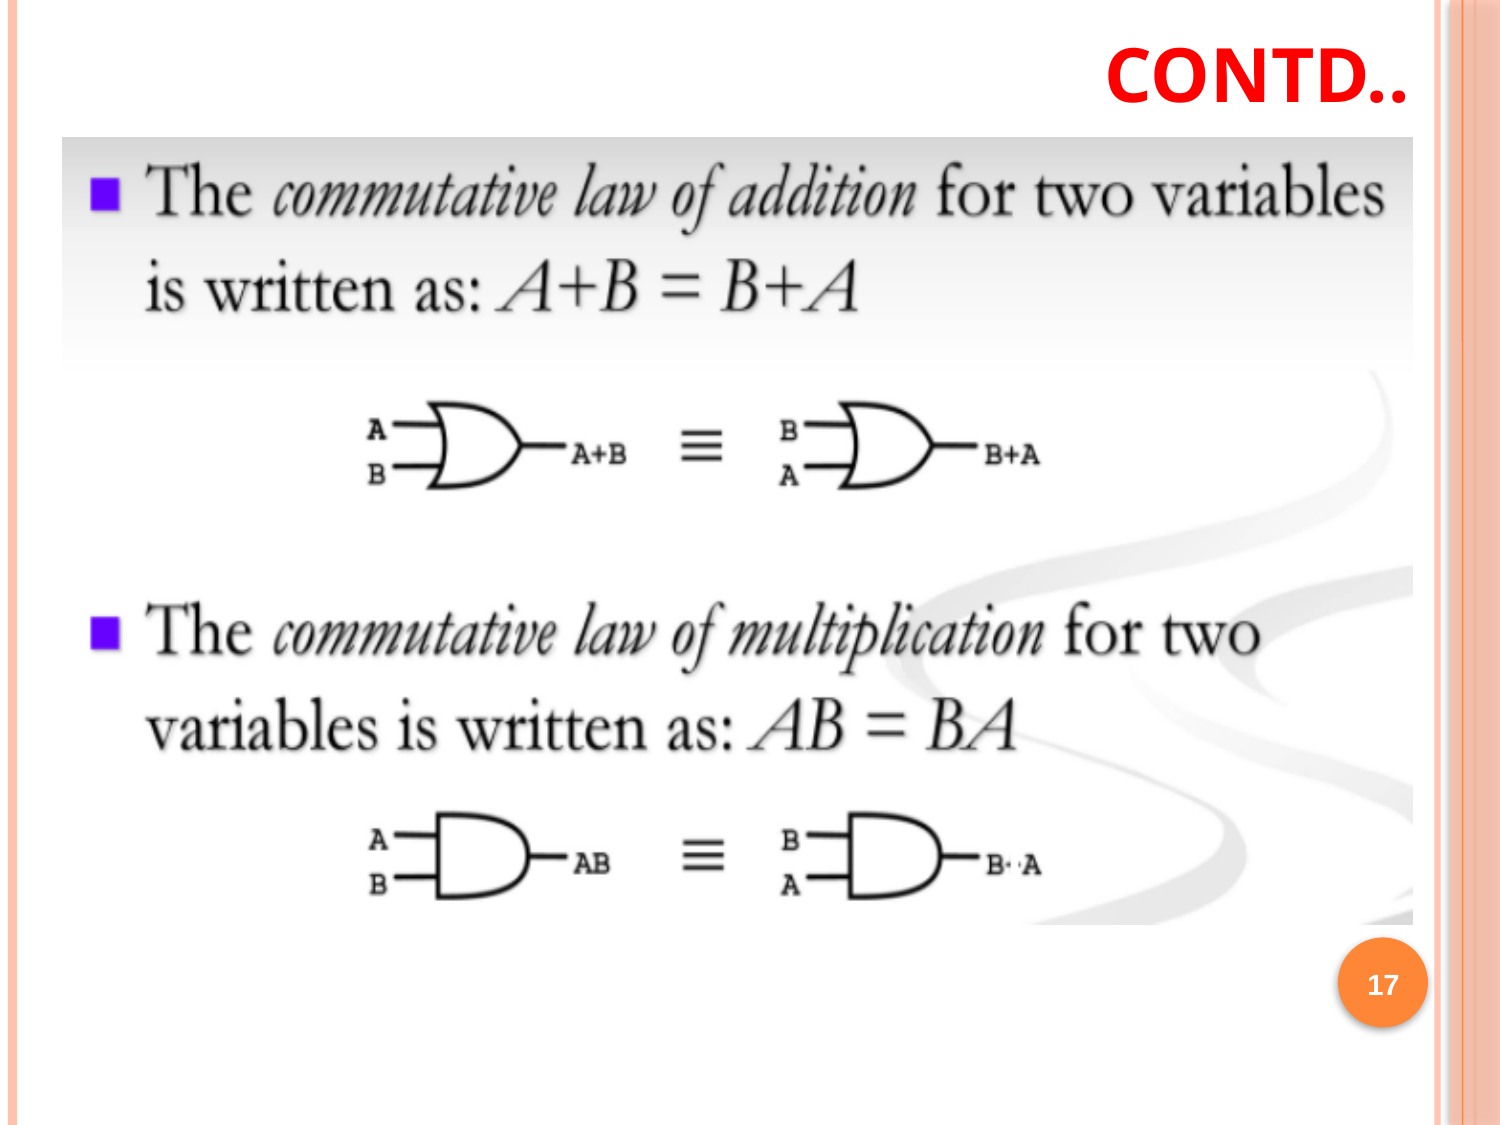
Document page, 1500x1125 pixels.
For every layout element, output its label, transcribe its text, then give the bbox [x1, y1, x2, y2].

title Contd.. [75, 45, 1425, 125]
slide_number 17 [1333, 940, 1434, 1027]
picture [61, 136, 1413, 926]
